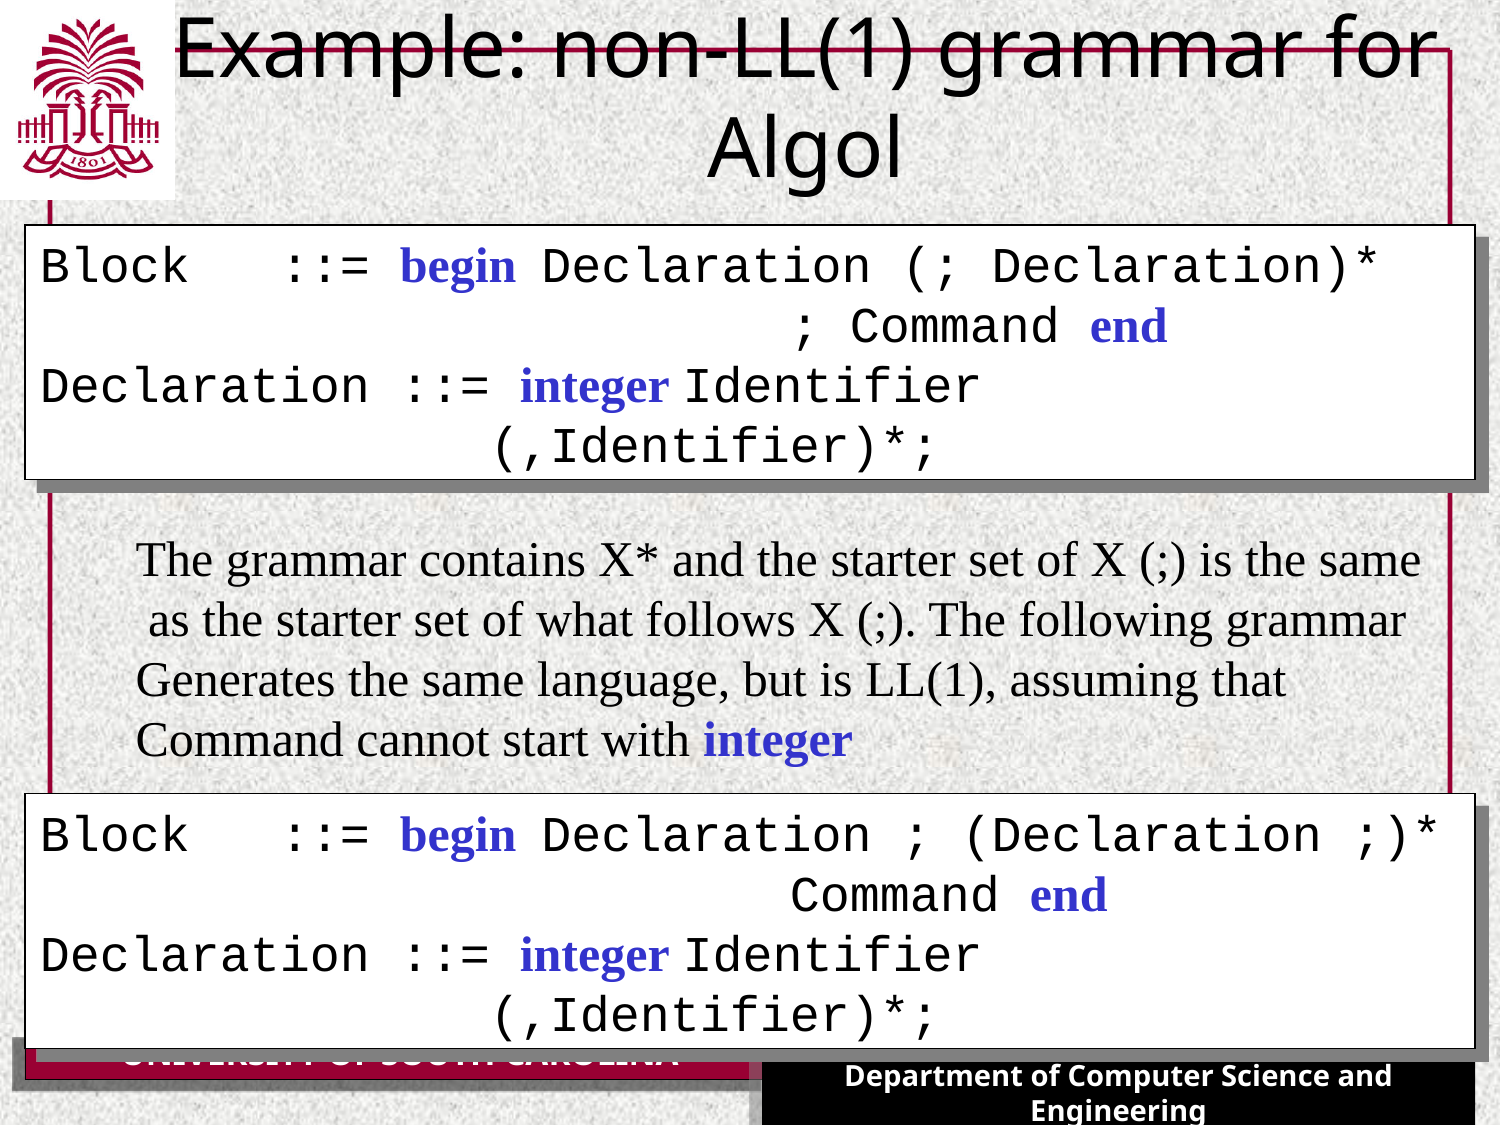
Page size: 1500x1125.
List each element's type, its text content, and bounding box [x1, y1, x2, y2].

picture [53, 493, 1447, 793]
text_box The grammar contains X* and the starter set of X (;) is the same as the starter set of what follows X (;). The following grammar Generates the same language, but is LL(1), assuming that Command cannot start with integer [120, 519, 1438, 774]
title Example: non-LL(1) grammar for Algol [150, 24, 1463, 163]
picture [0, 0, 1500, 1125]
picture [13, 1038, 749, 1091]
text_box Block ::= begin Declaration (; Declaration)* ; Command end Declaration ::= integer Identifier (,Identifier)*; [24, 224, 1475, 480]
text_box Block ::= begin Declaration ; (Declaration ;)* Command end Declaration ::= integer Identifier (,Identifier)*; [24, 793, 1475, 1049]
